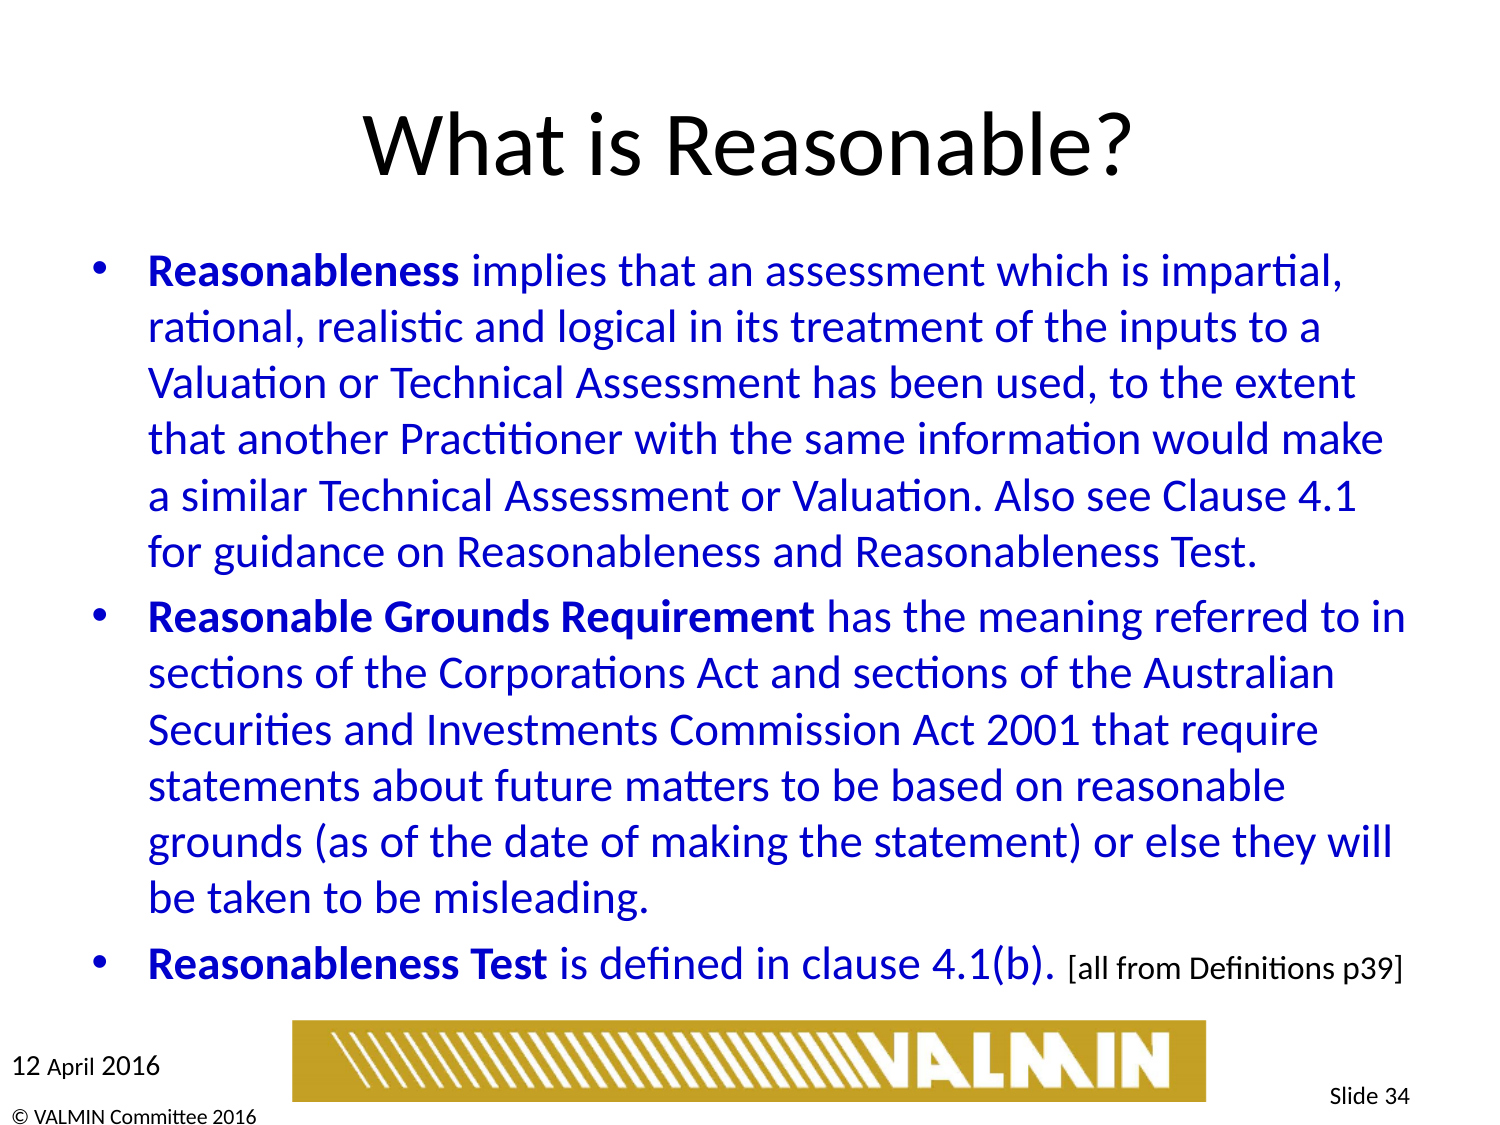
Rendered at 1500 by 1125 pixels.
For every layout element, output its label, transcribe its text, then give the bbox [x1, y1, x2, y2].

list Reasonableness implies that an assessment which is impartial, rational, realistic and logical in its treatment of the inputs to a Valuation or Technical Assessment has been used, to the extent that another Practitioner with the same information would make a similar Technical Assessment or Valuation. Also see Clause 4.1 for guidance on Reasonableness and Reasonableness Test. Reasonable Grounds Requirement has the meaning referred to in sections of the Corporations Act and sections of the Australian Securities and Investments Commission Act 2001 that require statements about future matters to be based on reasonable grounds (as of the date of making the statement) or else they will be taken to be misleading. Reasonableness Test is defined in clause 4.1(b). [all from Definitions p39] [76, 231, 1427, 975]
footer © VALMIN Committee 2016 [0, 1095, 472, 1125]
picture [291, 1019, 1209, 1102]
title What is Reasonable? [75, 45, 1425, 233]
slide_number Slide 34 [1222, 1076, 1425, 1114]
